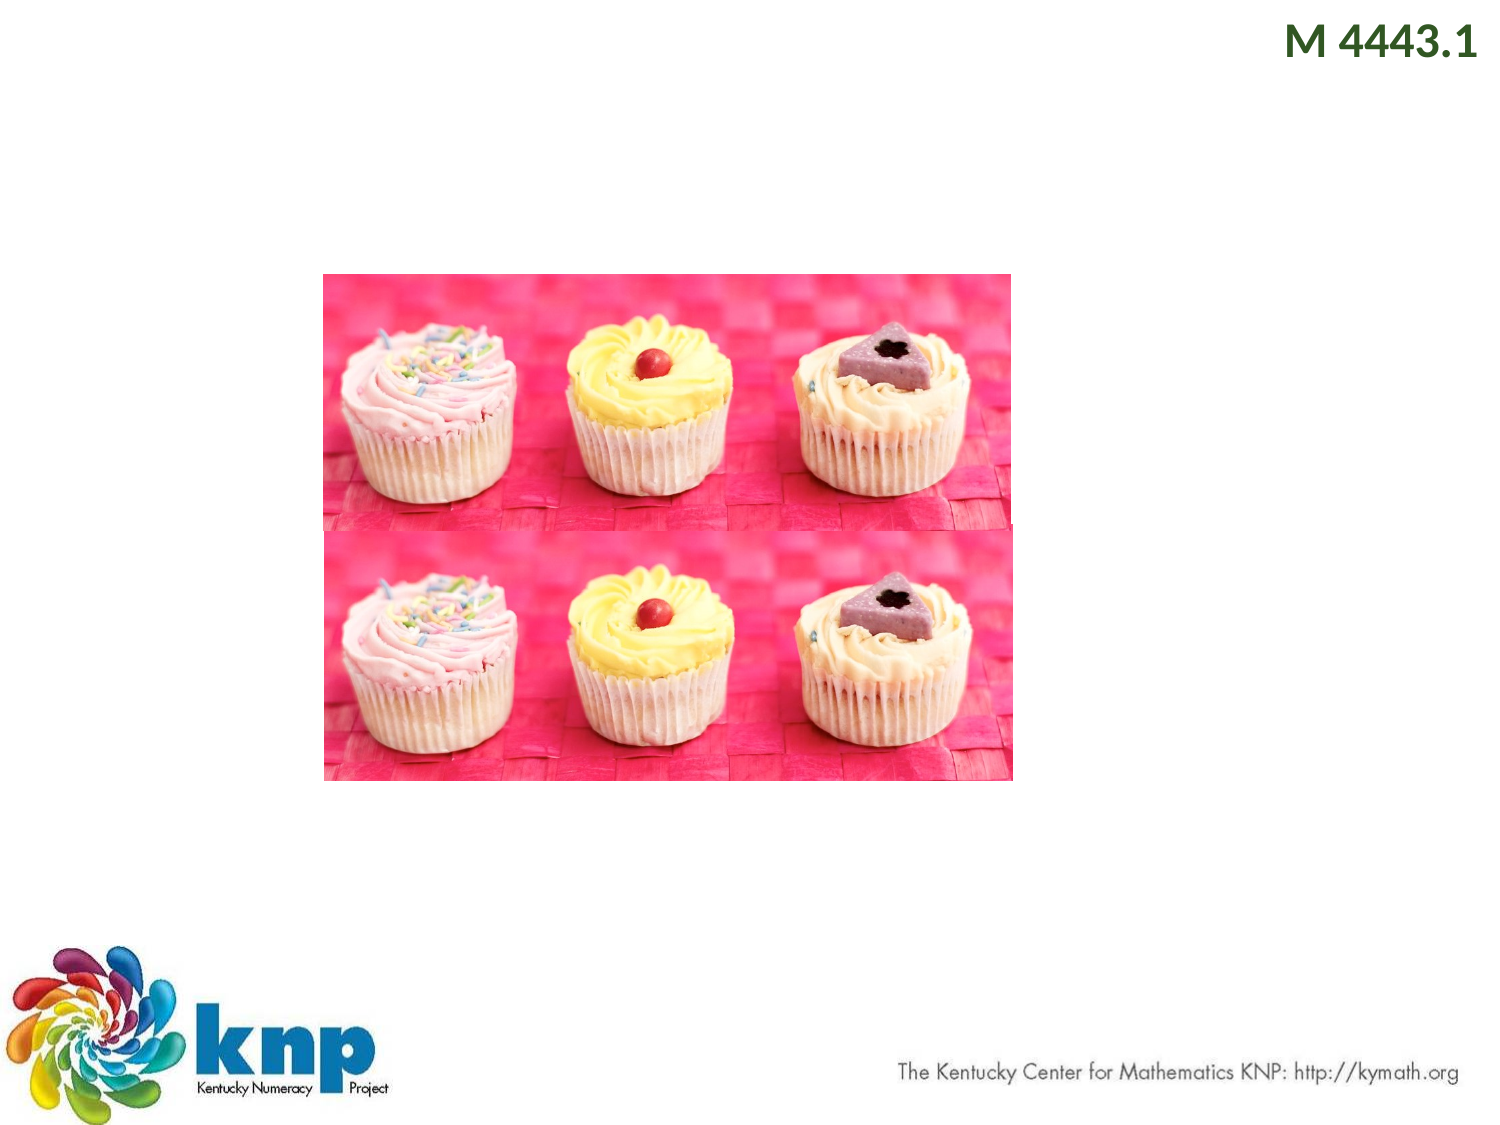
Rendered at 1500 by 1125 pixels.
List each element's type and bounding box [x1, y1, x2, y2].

picture [0, 945, 393, 1125]
list [324, 538, 1013, 781]
picture [849, 1049, 1466, 1087]
picture [322, 274, 1011, 531]
